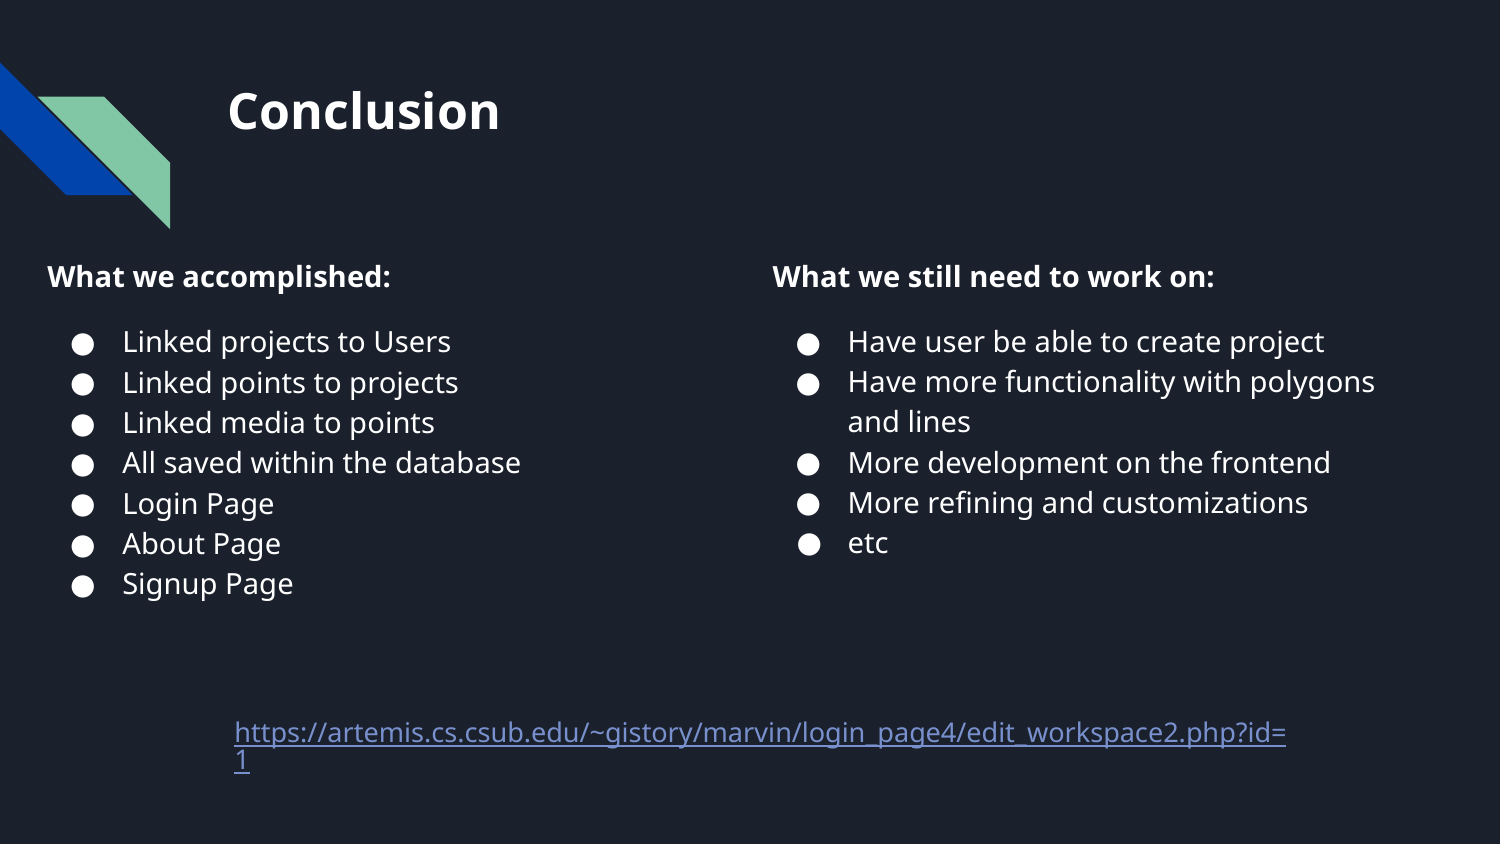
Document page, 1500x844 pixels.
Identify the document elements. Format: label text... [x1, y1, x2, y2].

text_box What we still need to work on: Have user be able to create project Have more functionality with polygons and lines More development on the frontend More refining and customizations etc [757, 238, 1395, 762]
text_box https://artemis.cs.csub.edu/~gistory/marvin/login_page4/edit_workspace2.php?id=1 [219, 700, 1312, 792]
title Conclusion [212, 64, 1368, 215]
list What we accomplished: Linked projects to Users Linked points to projects Linked media to points All saved within the database Login Page About Page Signup Page [32, 238, 707, 792]
